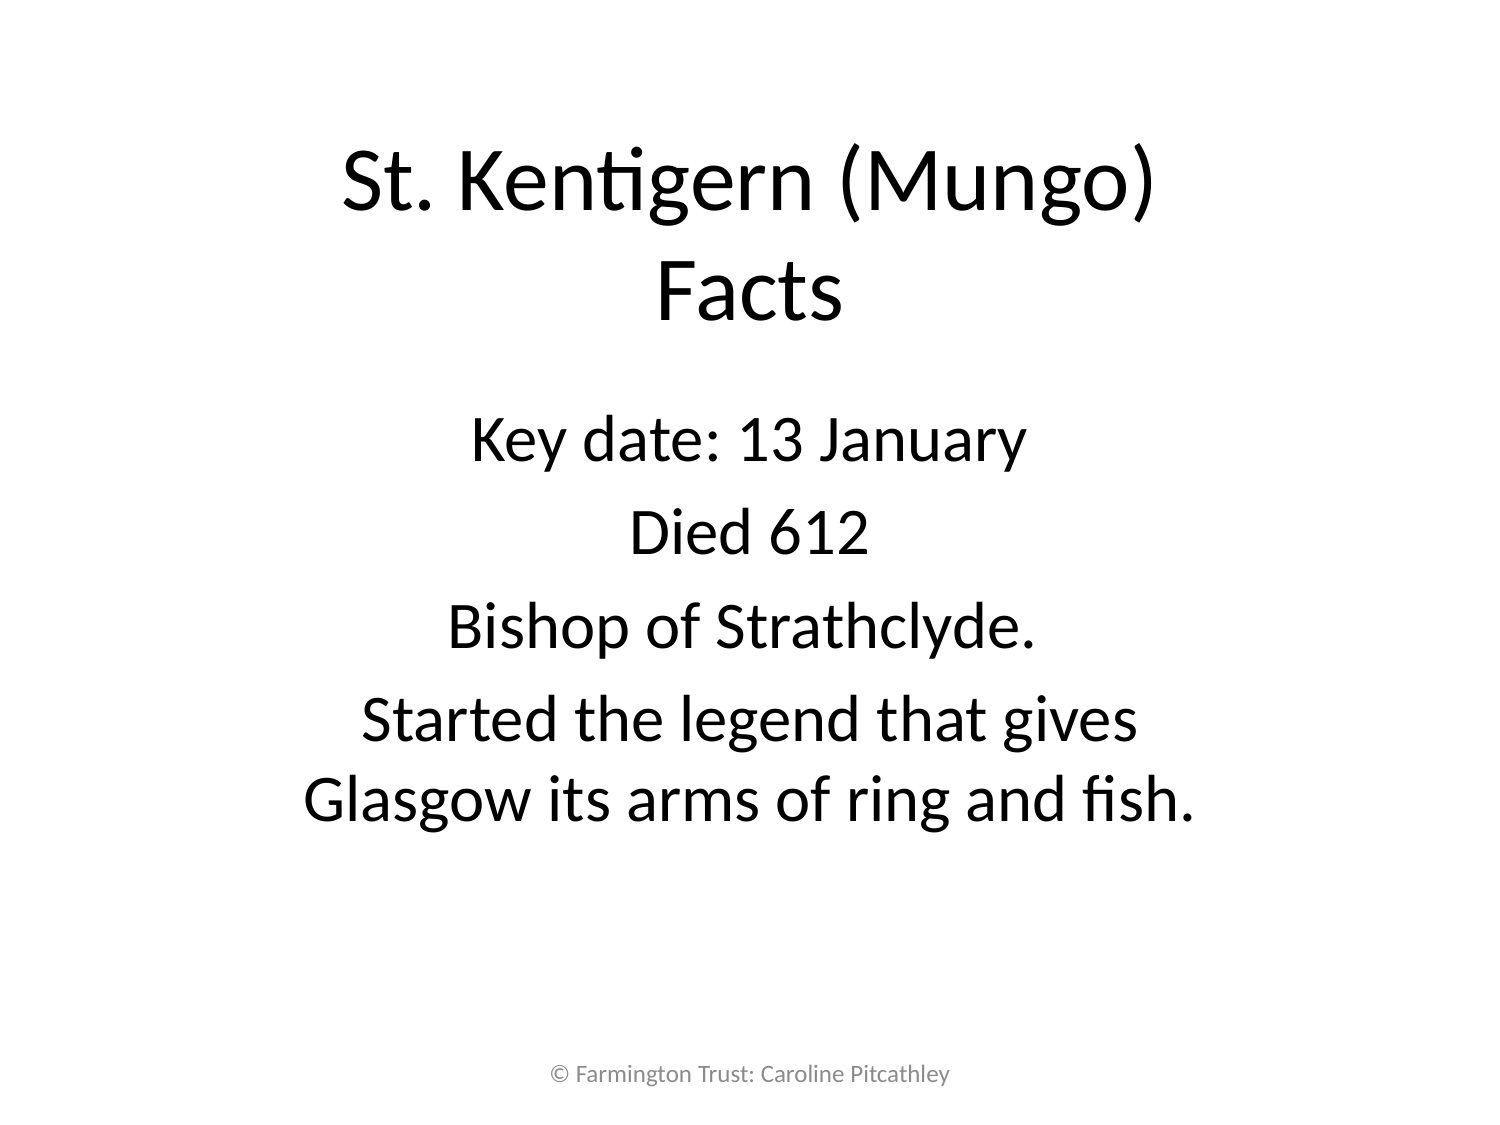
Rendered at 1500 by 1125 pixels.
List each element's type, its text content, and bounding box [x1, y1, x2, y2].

title St. Kentigern (Mungo) Facts [112, 108, 1388, 350]
footer © Farmington Trust: Caroline Pitcathley [512, 1042, 988, 1103]
subtitle Key date: 13 January Died 612 Bishop of Strathclyde. Started the legend that gives Glasgow its arms of ring and fish. [225, 387, 1275, 925]
